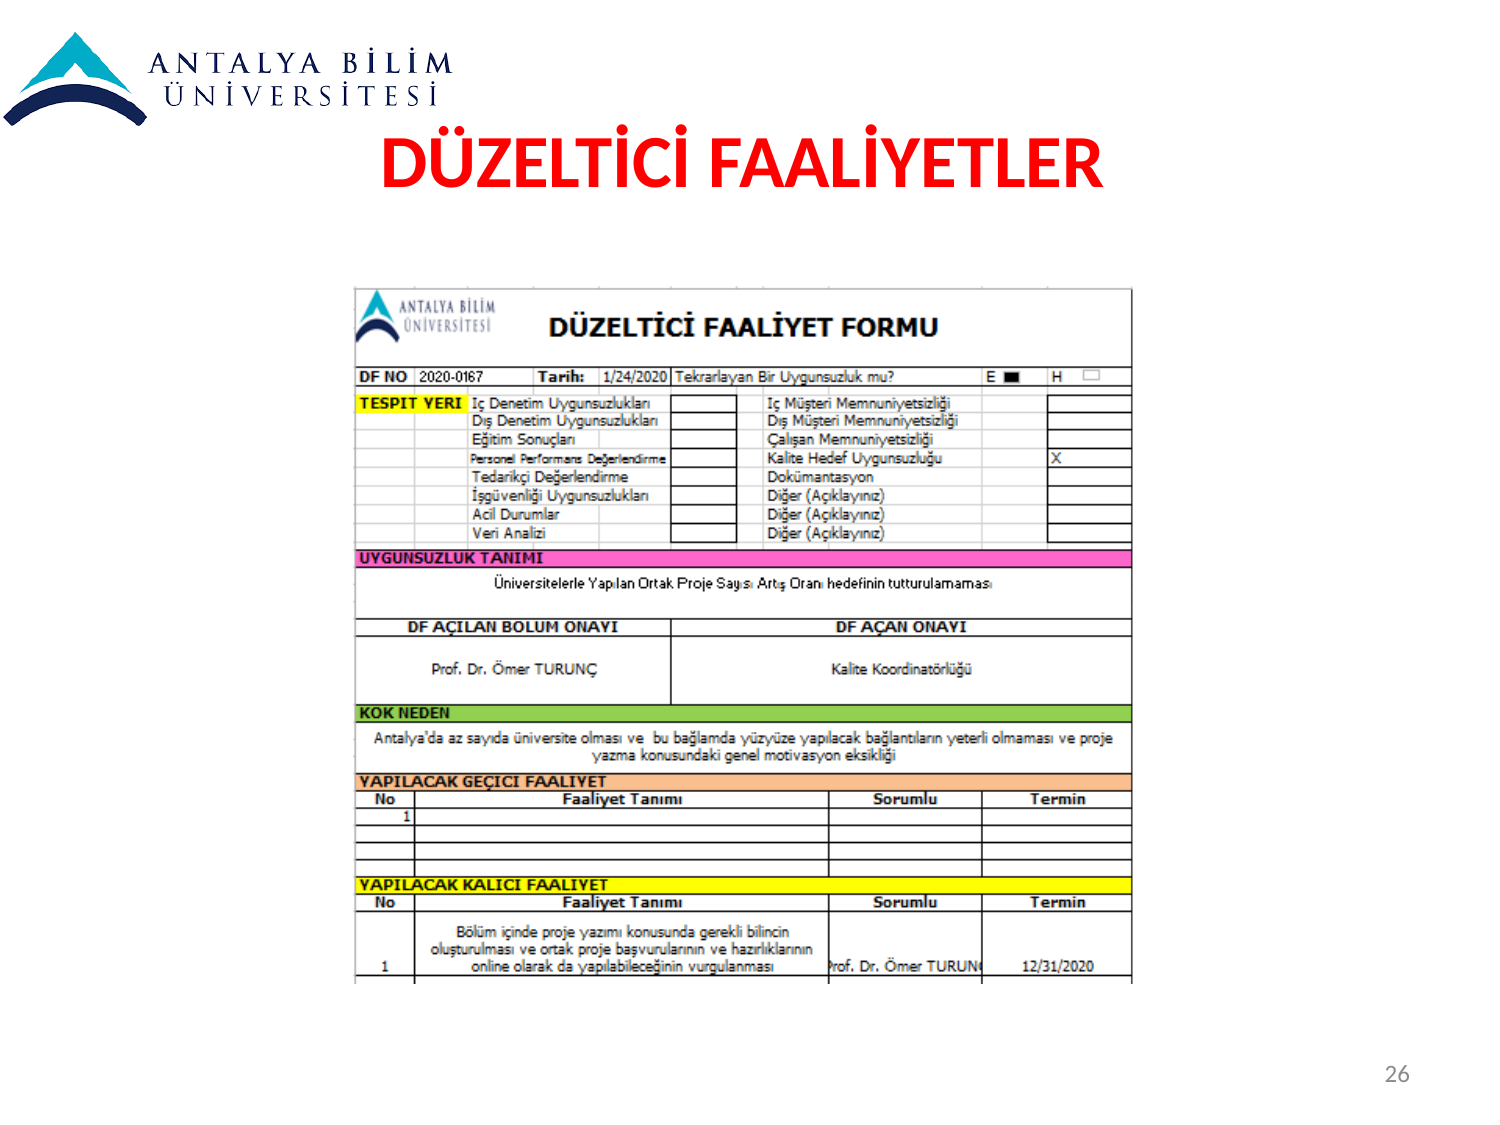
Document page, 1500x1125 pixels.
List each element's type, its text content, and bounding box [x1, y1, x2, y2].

text_box DÜZELTİCİ FAALİYETLER [170, 105, 1316, 211]
picture [352, 286, 1133, 984]
slide_number 26 [1074, 1042, 1425, 1103]
picture [3, 30, 453, 126]
